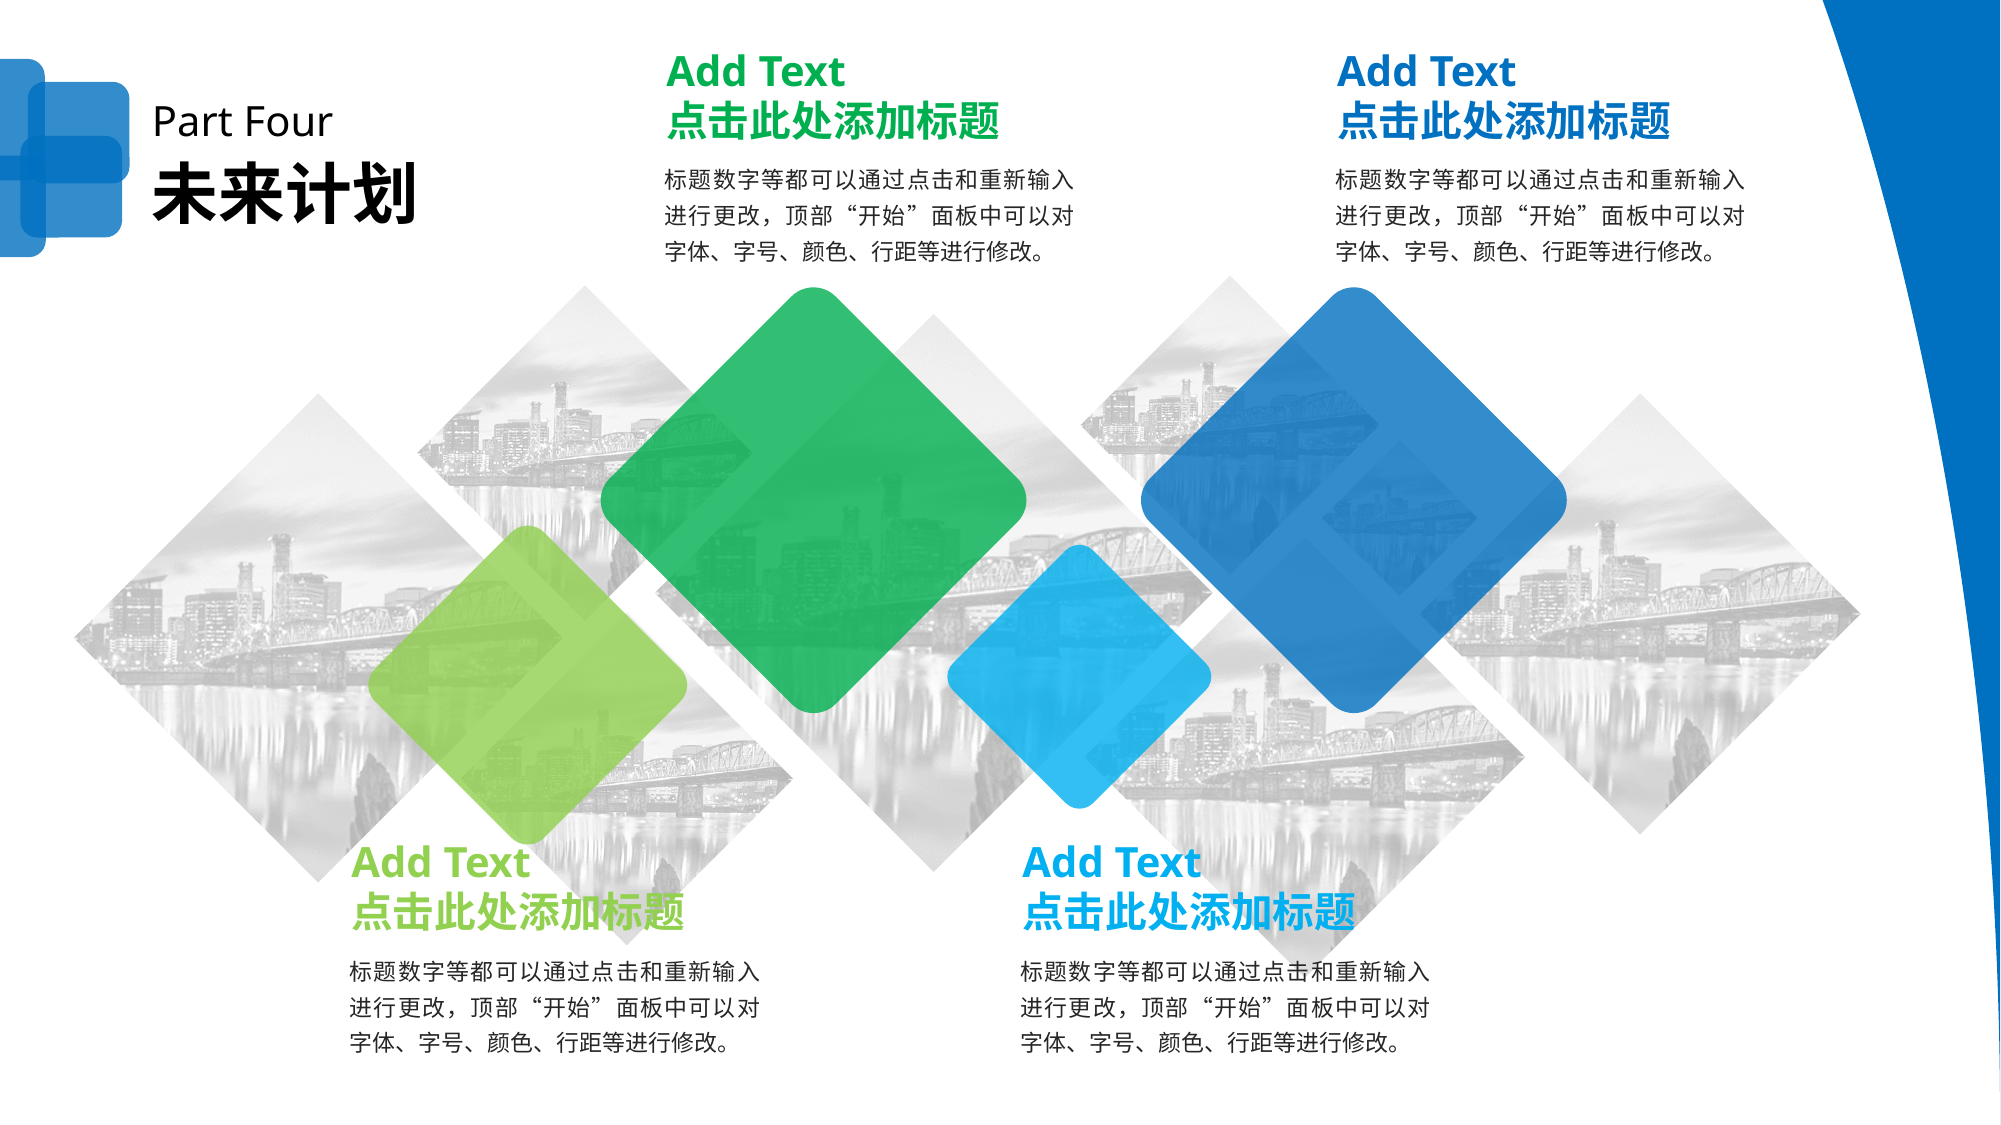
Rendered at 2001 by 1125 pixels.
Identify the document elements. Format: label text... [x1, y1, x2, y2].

text_box 标题数字等都可以通过点击和重新输入进行更改，顶部“开始”面板中可以对字体、字号、颜色、行距等进行修改。 [335, 978, 775, 1064]
list 未来计划 [137, 154, 625, 242]
text_box 标题数字等都可以通过点击和重新输入进行更改，顶部“开始”面板中可以对字体、字号、颜色、行距等进行修改。 [1005, 978, 1446, 1064]
text_box Add Text 点击此处添加标题 [651, 37, 1016, 150]
list Part Four [137, 93, 625, 154]
text_box 标题数字等都可以通过点击和重新输入进行更改，顶部“开始”面板中可以对字体、字号、颜色、行距等进行修改。 [1320, 150, 1761, 273]
text_box Add Text 点击此处添加标题 [1322, 37, 1687, 150]
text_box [73, 275, 1861, 978]
text_box 标题数字等都可以通过点击和重新输入进行更改，顶部“开始”面板中可以对字体、字号、颜色、行距等进行修改。 [649, 150, 1090, 273]
